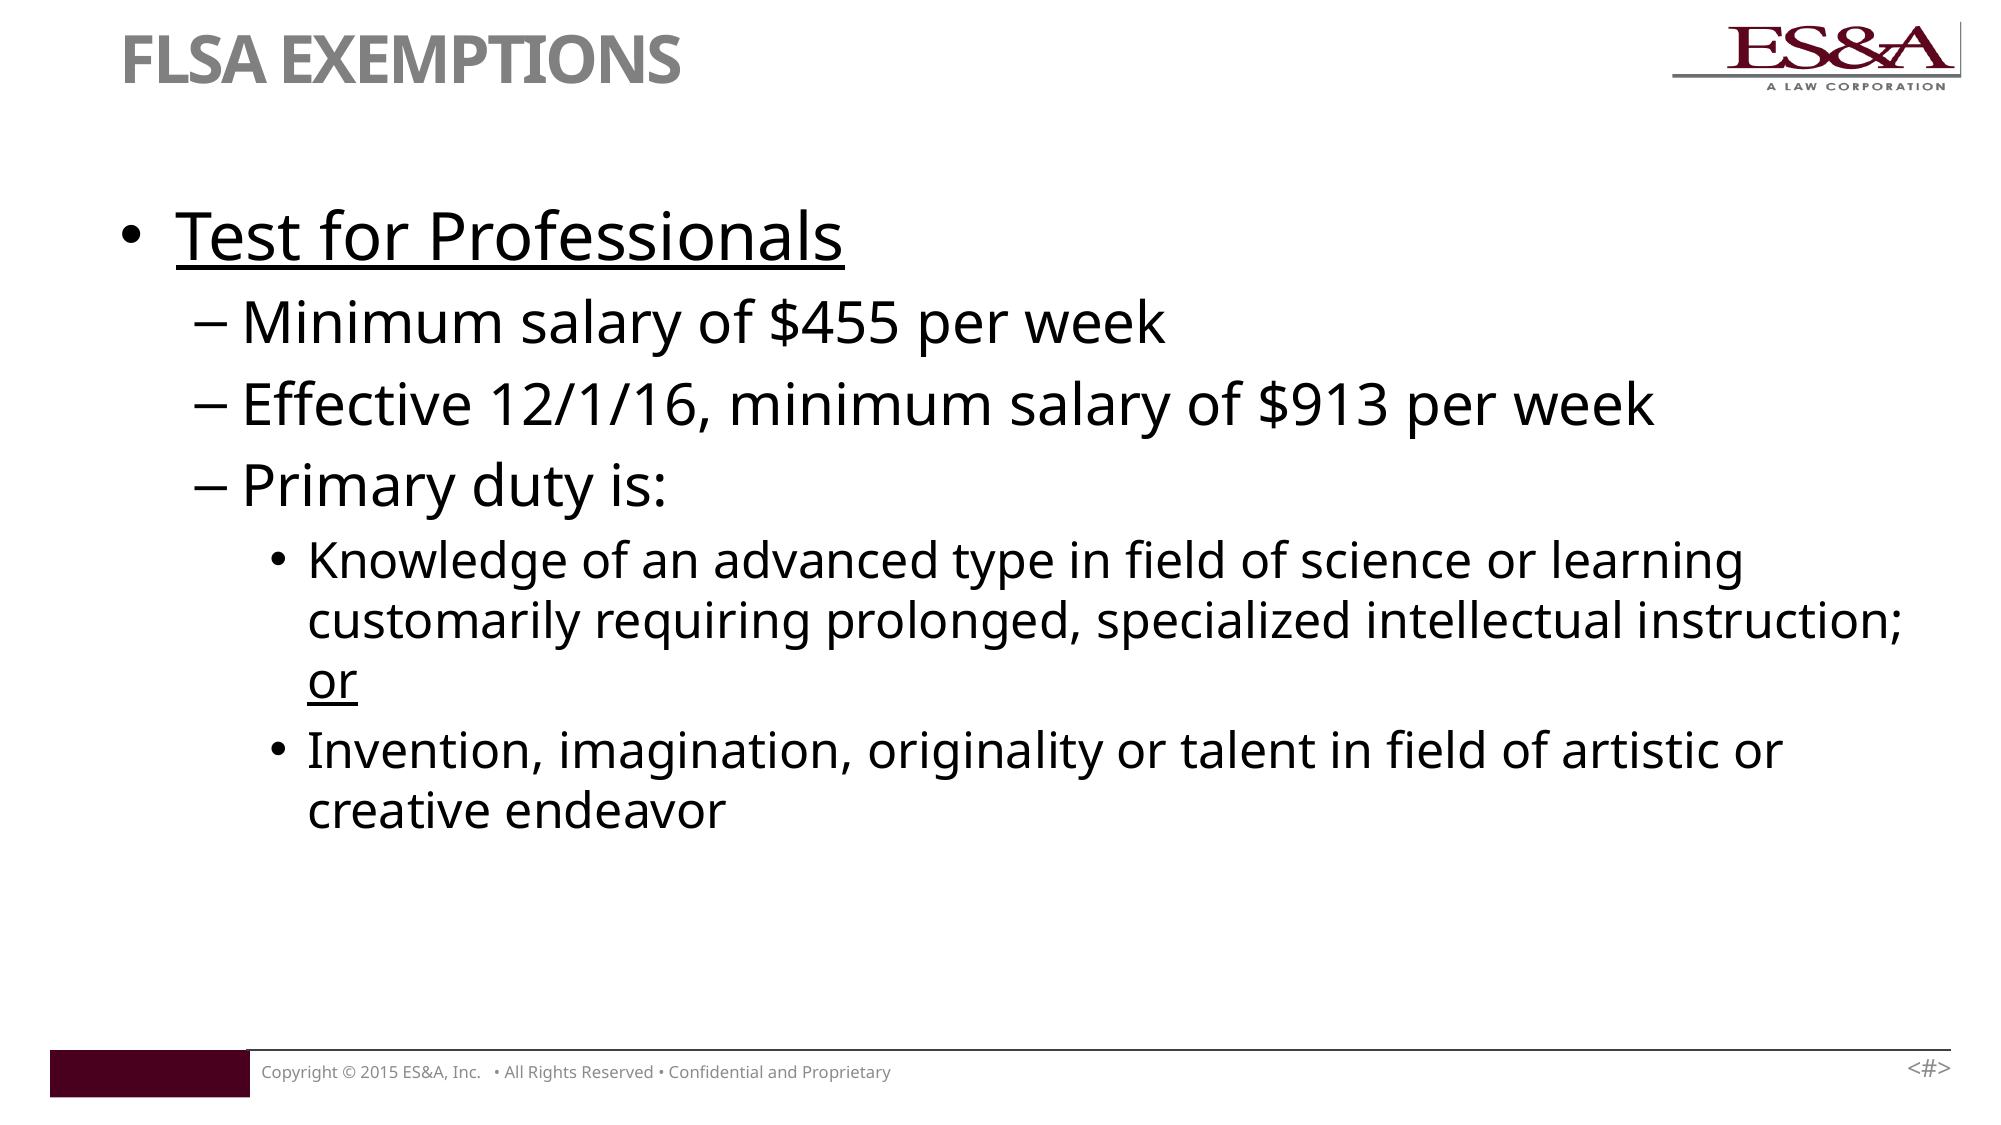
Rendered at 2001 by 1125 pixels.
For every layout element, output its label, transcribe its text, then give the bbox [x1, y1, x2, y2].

picture [1632, 1, 2000, 113]
title FLSA EXEMPTIONS [104, 8, 1650, 105]
list Test for Professionals Minimum salary of $455 per week Effective 12/1/16, minimum salary of $913 per week Primary duty is: Knowledge of an advanced type in field of science or learning customarily requiring prolonged, specialized intellectual instruction; or Invention, imagination, originality or talent in field of artistic or creative endeavor [104, 185, 1951, 1005]
